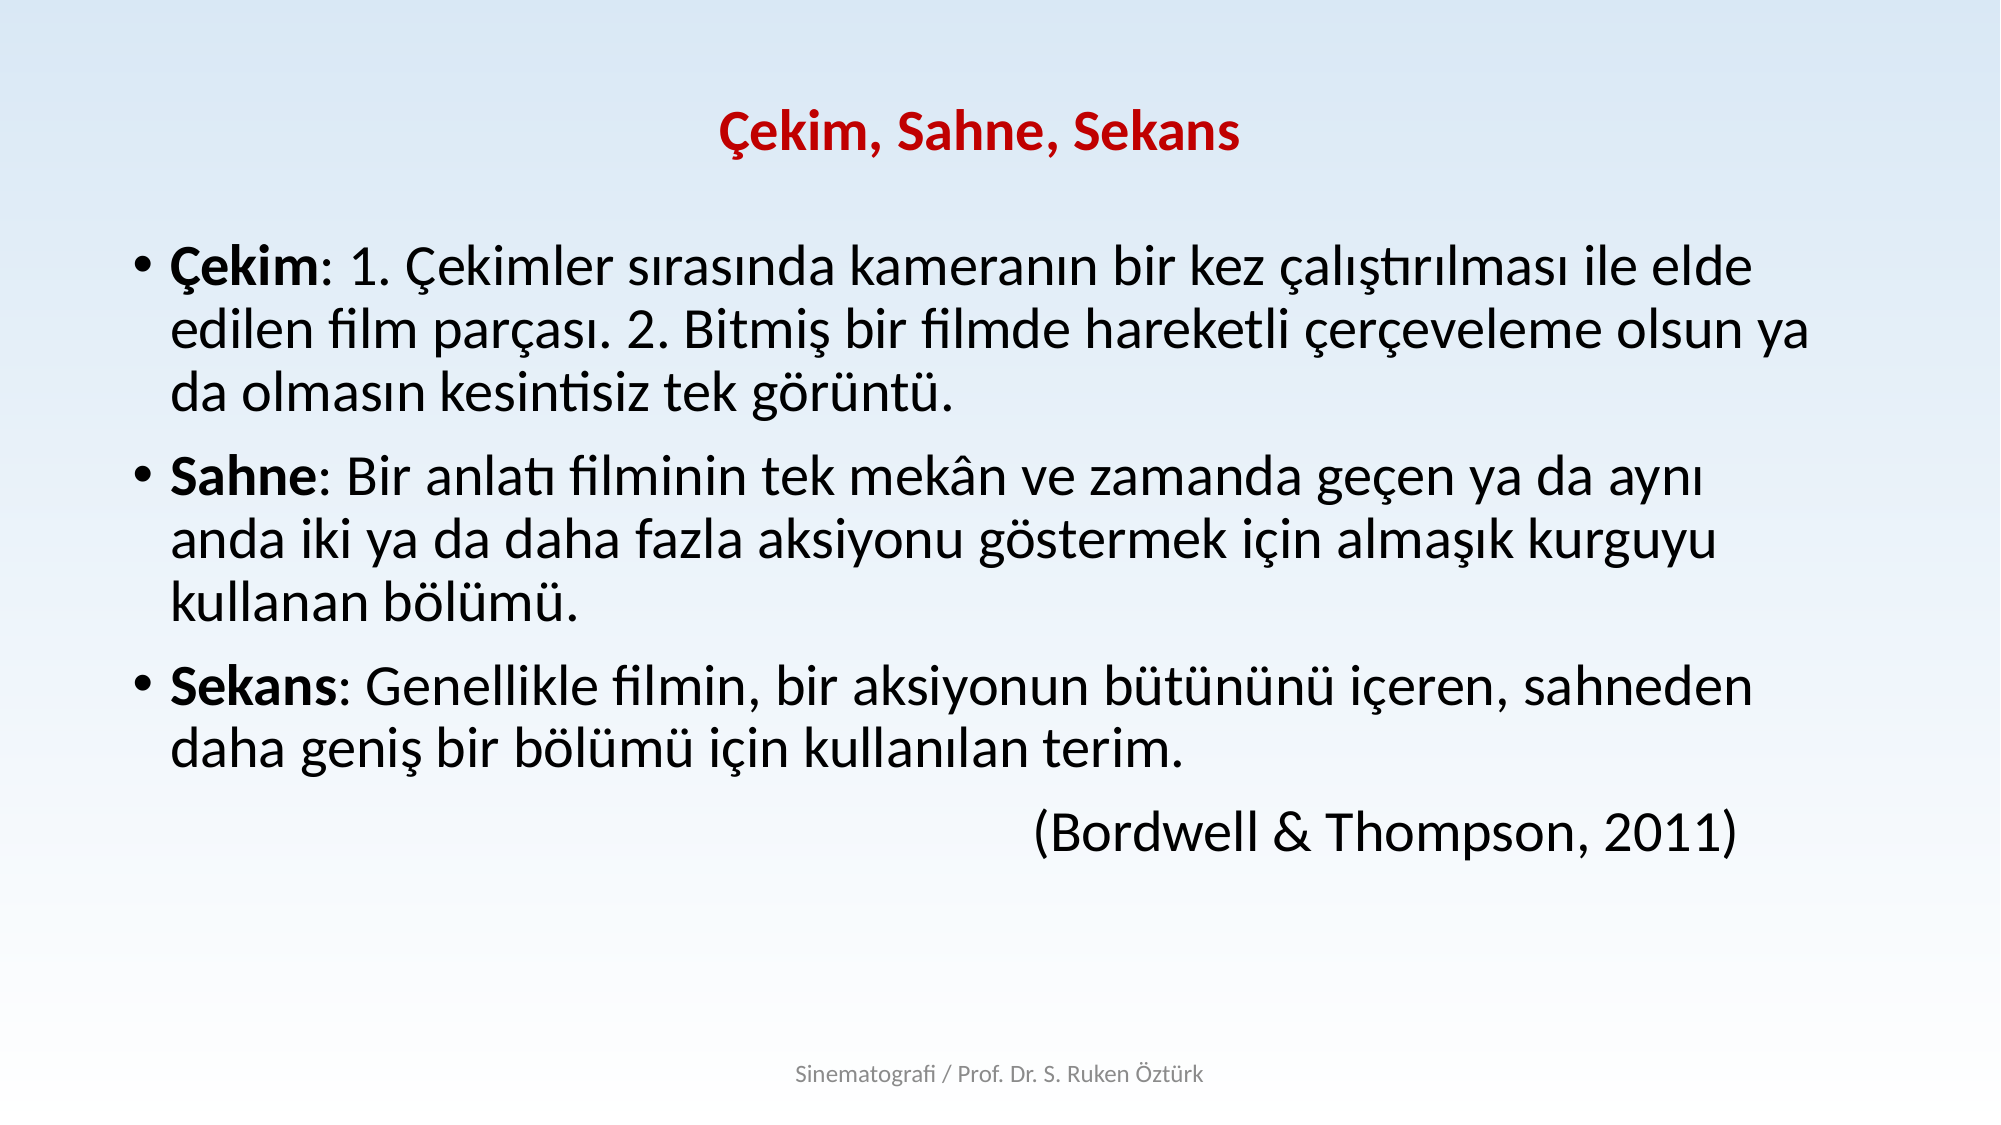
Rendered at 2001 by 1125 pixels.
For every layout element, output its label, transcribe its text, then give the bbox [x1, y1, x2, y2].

list Çekim: 1. Çekimler sırasında kameranın bir kez çalıştırılması ile elde edilen film parçası. 2. Bitmiş bir filmde hareketli çerçeveleme olsun ya da olmasın kesintisiz tek görüntü. Sahne: Bir anlatı filminin tek mekân ve zamanda geçen ya da aynı anda iki ya da daha fazla aksiyonu göstermek için almaşık kurguyu kullanan bölümü. Sekans: Genellikle filmin, bir aksiyonun bütününü içeren, sahneden daha geniş bir bölümü için kullanılan terim. (Bordwell & Thompson, 2011) [117, 227, 1843, 942]
footer Sinematografi / Prof. Dr. S. Ruken Öztürk [662, 1042, 1338, 1103]
title Çekim, Sahne, Sekans [137, 59, 1823, 204]
